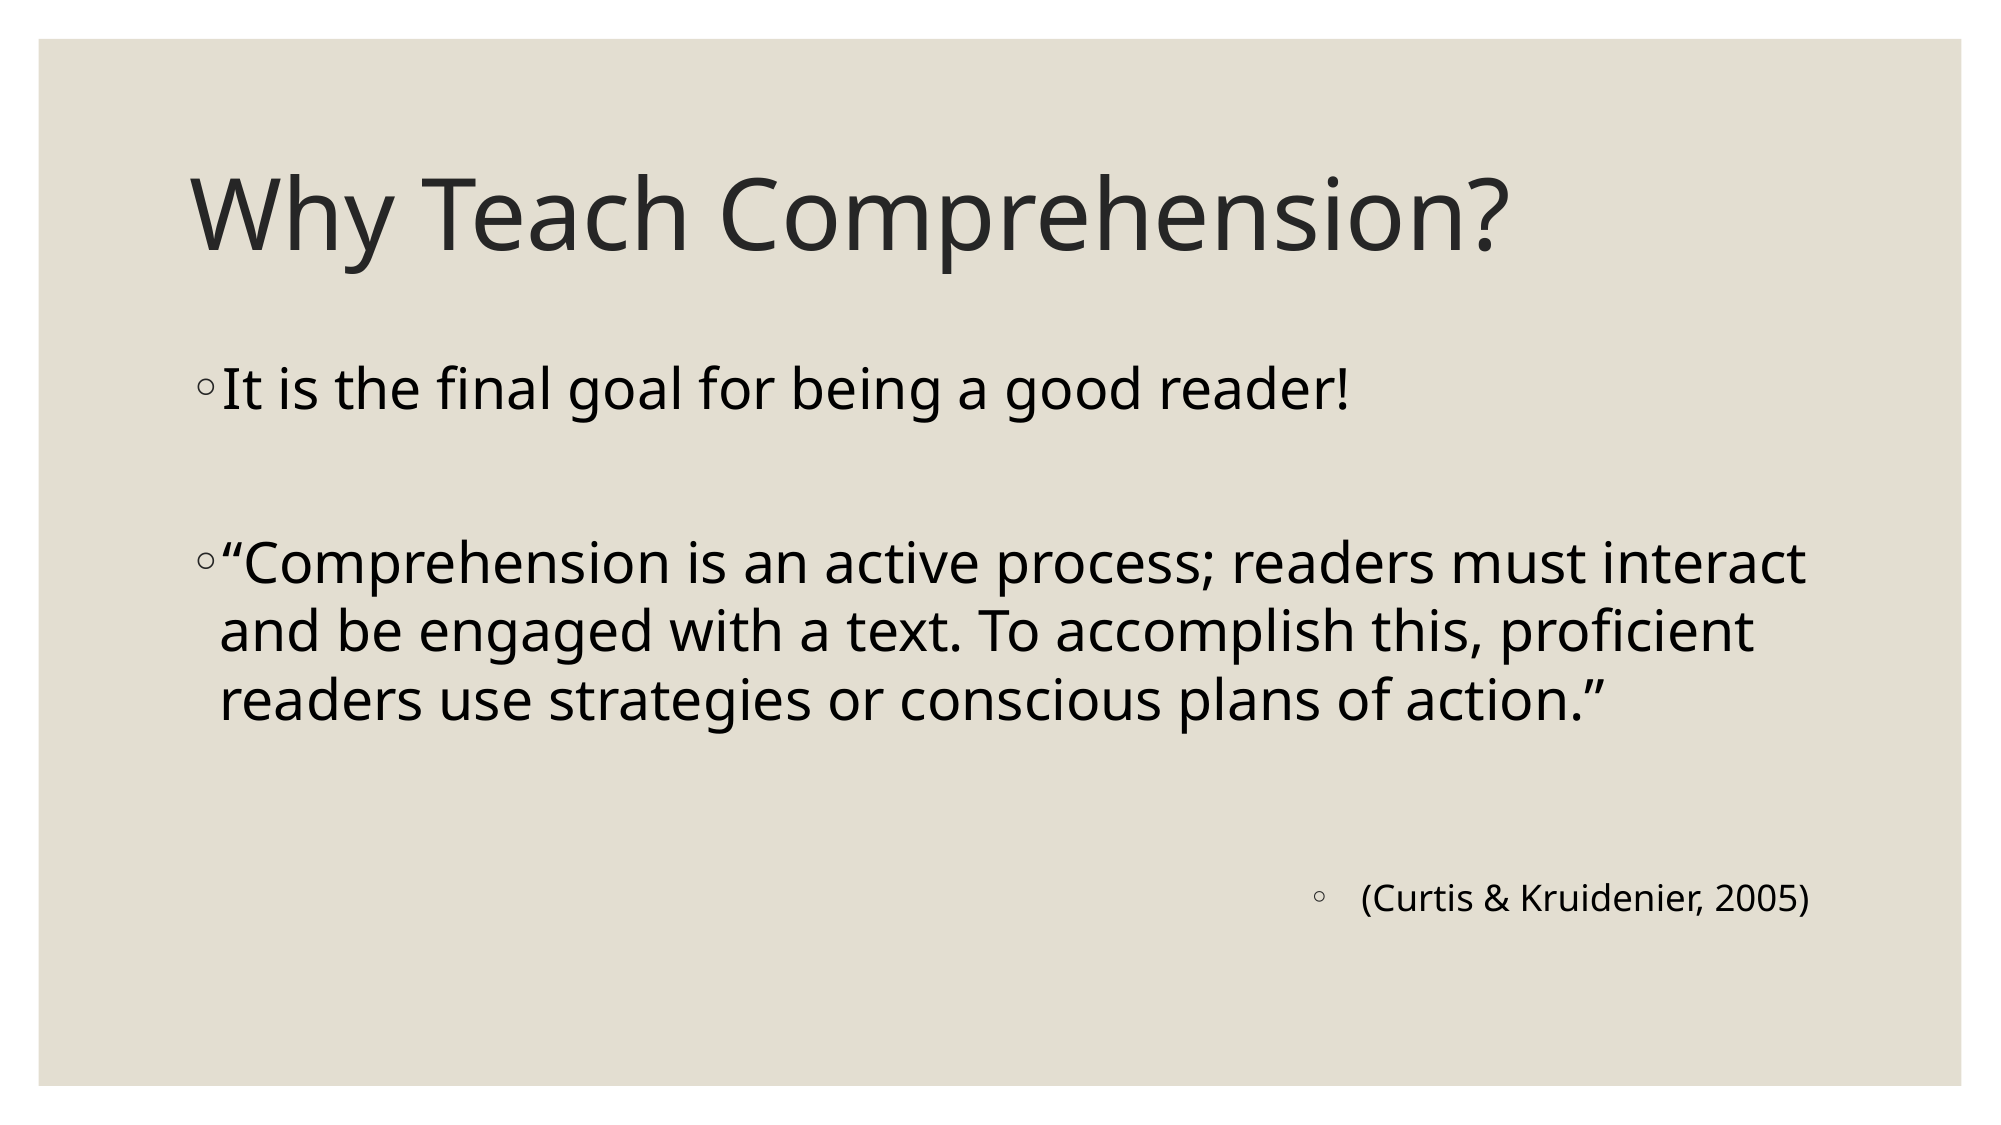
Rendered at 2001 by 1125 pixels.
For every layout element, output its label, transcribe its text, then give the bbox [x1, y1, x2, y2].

title Why Teach Comprehension? [174, 105, 1825, 331]
list It is the final goal for being a good reader! “Comprehension is an active process; readers must interact and be engaged with a text. To accomplish this, proficient readers use strategies or conscious plans of action.” (Curtis & Kruidenier, 2005) [174, 345, 1825, 990]
